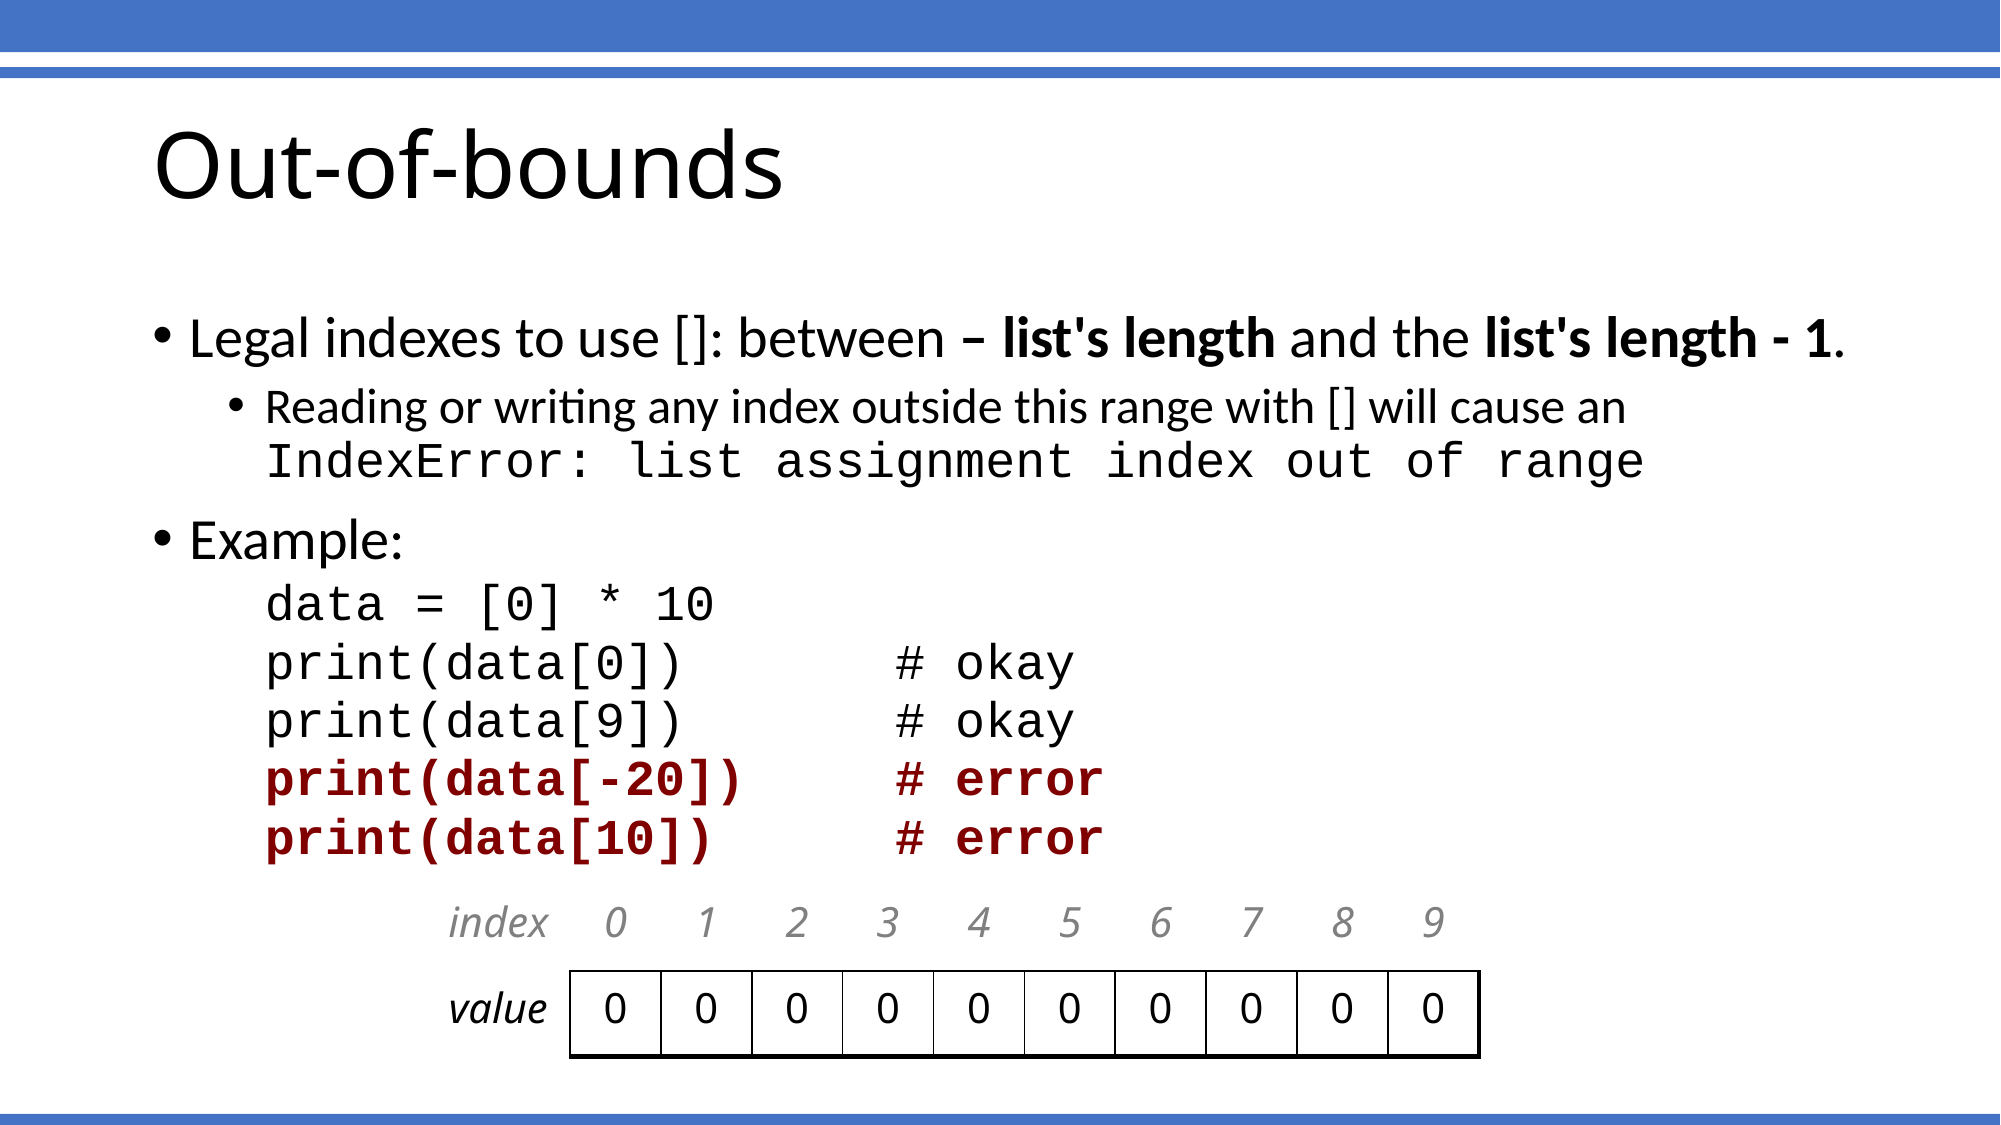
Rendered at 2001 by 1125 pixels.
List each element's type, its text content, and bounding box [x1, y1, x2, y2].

table_cell 0 [1389, 972, 1477, 1054]
table_header 9 [1388, 886, 1479, 970]
table_header 1 [661, 886, 752, 970]
table_header 6 [1115, 886, 1206, 970]
table_cell 0 [571, 972, 660, 1054]
table_cell 0 [1116, 972, 1205, 1054]
table_cell 0 [934, 972, 1024, 1054]
table_cell 0 [753, 972, 842, 1054]
table_header 8 [1297, 886, 1388, 970]
table_cell 0 [662, 972, 751, 1054]
table_cell 0 [1298, 972, 1387, 1054]
table_header 2 [752, 886, 843, 970]
table_header 4 [933, 886, 1025, 970]
table_header 5 [1025, 886, 1115, 970]
table_cell 0 [1207, 972, 1296, 1054]
list Legal indexes to use []: between – list's length and the list's length - 1. Reading or writing any index outside this range with [] will cause an IndexError: list assignment index out of range Example: data = [0] * 10 print(data[0]) # okay print(data[9]) # okay print(data[-20]) # error print(data[10]) # error [137, 299, 1975, 1014]
title Out-of-bounds [137, 59, 1863, 278]
table_header 7 [1206, 886, 1297, 970]
table_cell 0 [843, 972, 933, 1054]
table_header index [427, 886, 570, 971]
table_cell 0 [1025, 972, 1114, 1054]
table_header 3 [843, 886, 933, 970]
table_header 0 [570, 886, 661, 970]
table_cell value [427, 971, 569, 1056]
